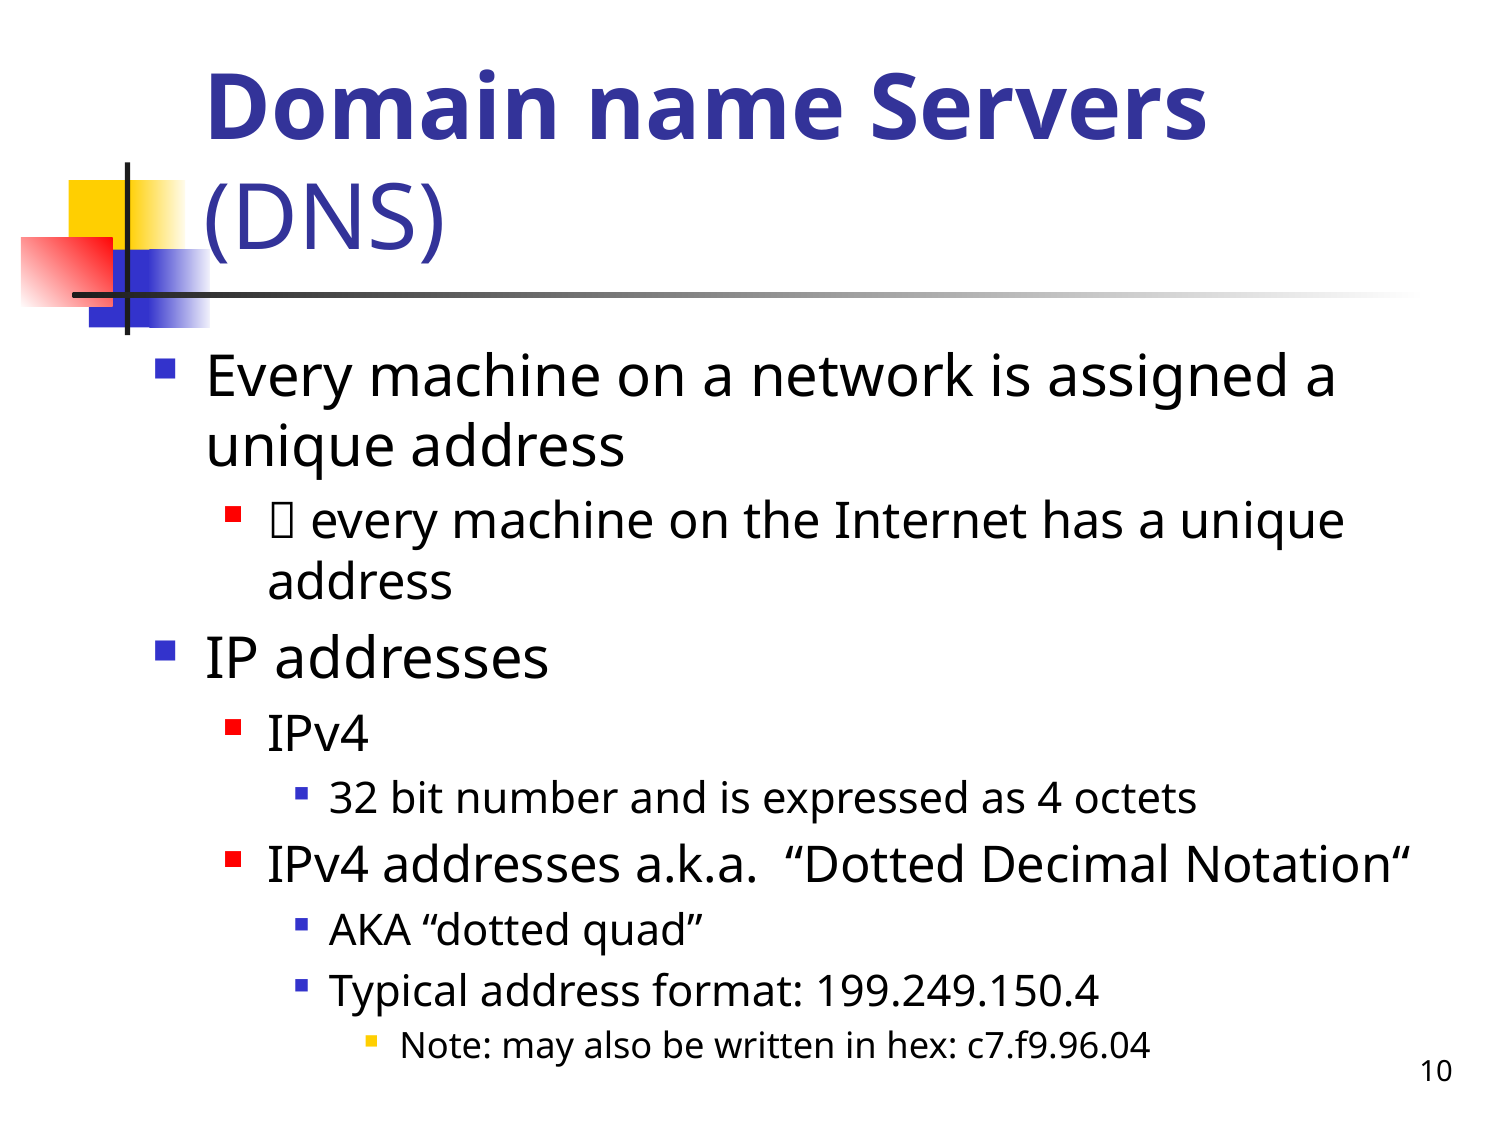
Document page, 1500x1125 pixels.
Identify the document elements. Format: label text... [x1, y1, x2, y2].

list Every machine on a network is assigned a unique address  every machine on the Internet has a unique address IP addresses IPv4 32 bit number and is expressed as 4 octets IPv4 addresses a.k.a. “Dotted Decimal Notation“ AKA “dotted quad” Typical address format: 199.249.150.4 Note: may also be written in hex: c7.f9.96.04 [137, 330, 1470, 1076]
title Domain name Servers (DNS) [188, 34, 1468, 276]
slide_number 10 [1154, 1023, 1468, 1100]
